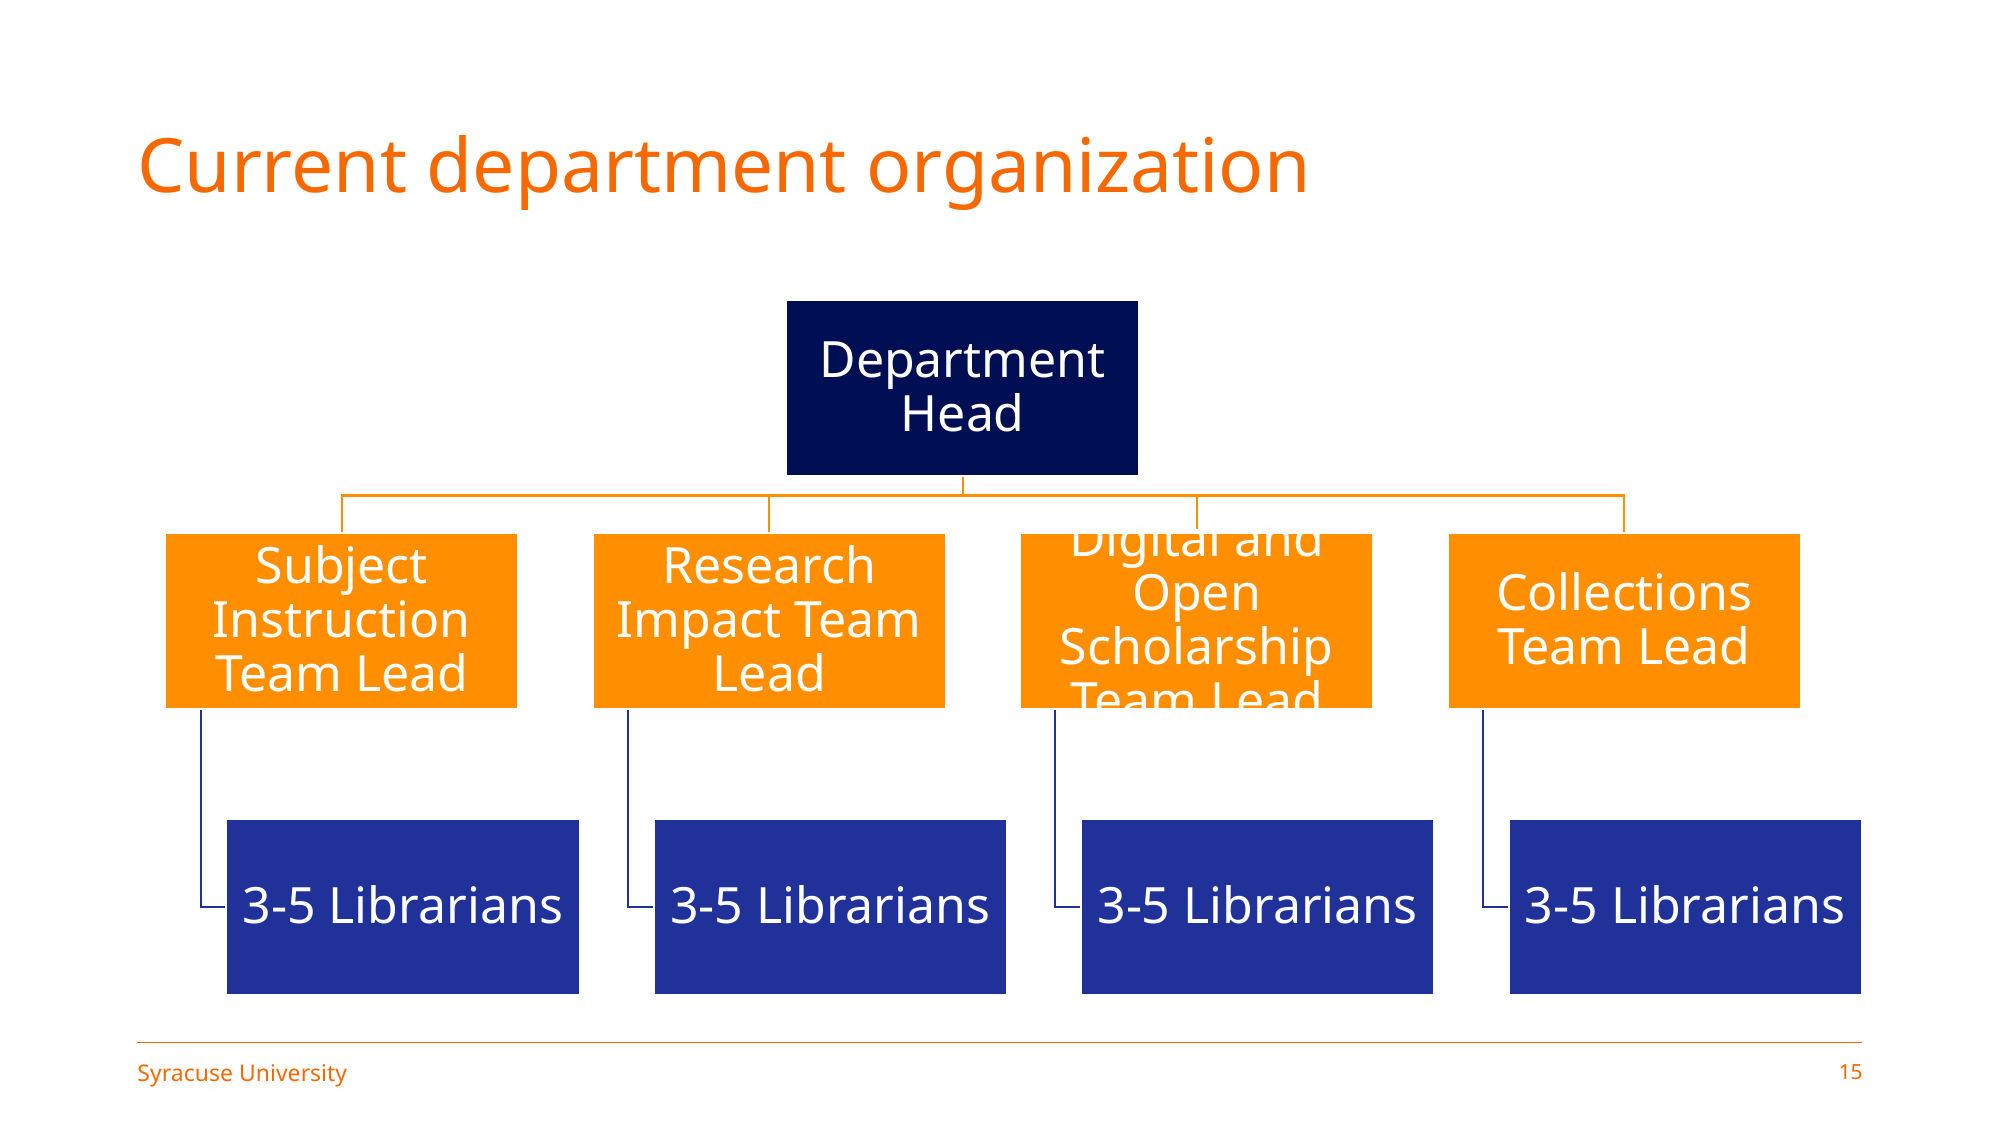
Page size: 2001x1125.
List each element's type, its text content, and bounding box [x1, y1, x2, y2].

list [137, 299, 1863, 1014]
title Current department organization [137, 59, 1863, 278]
